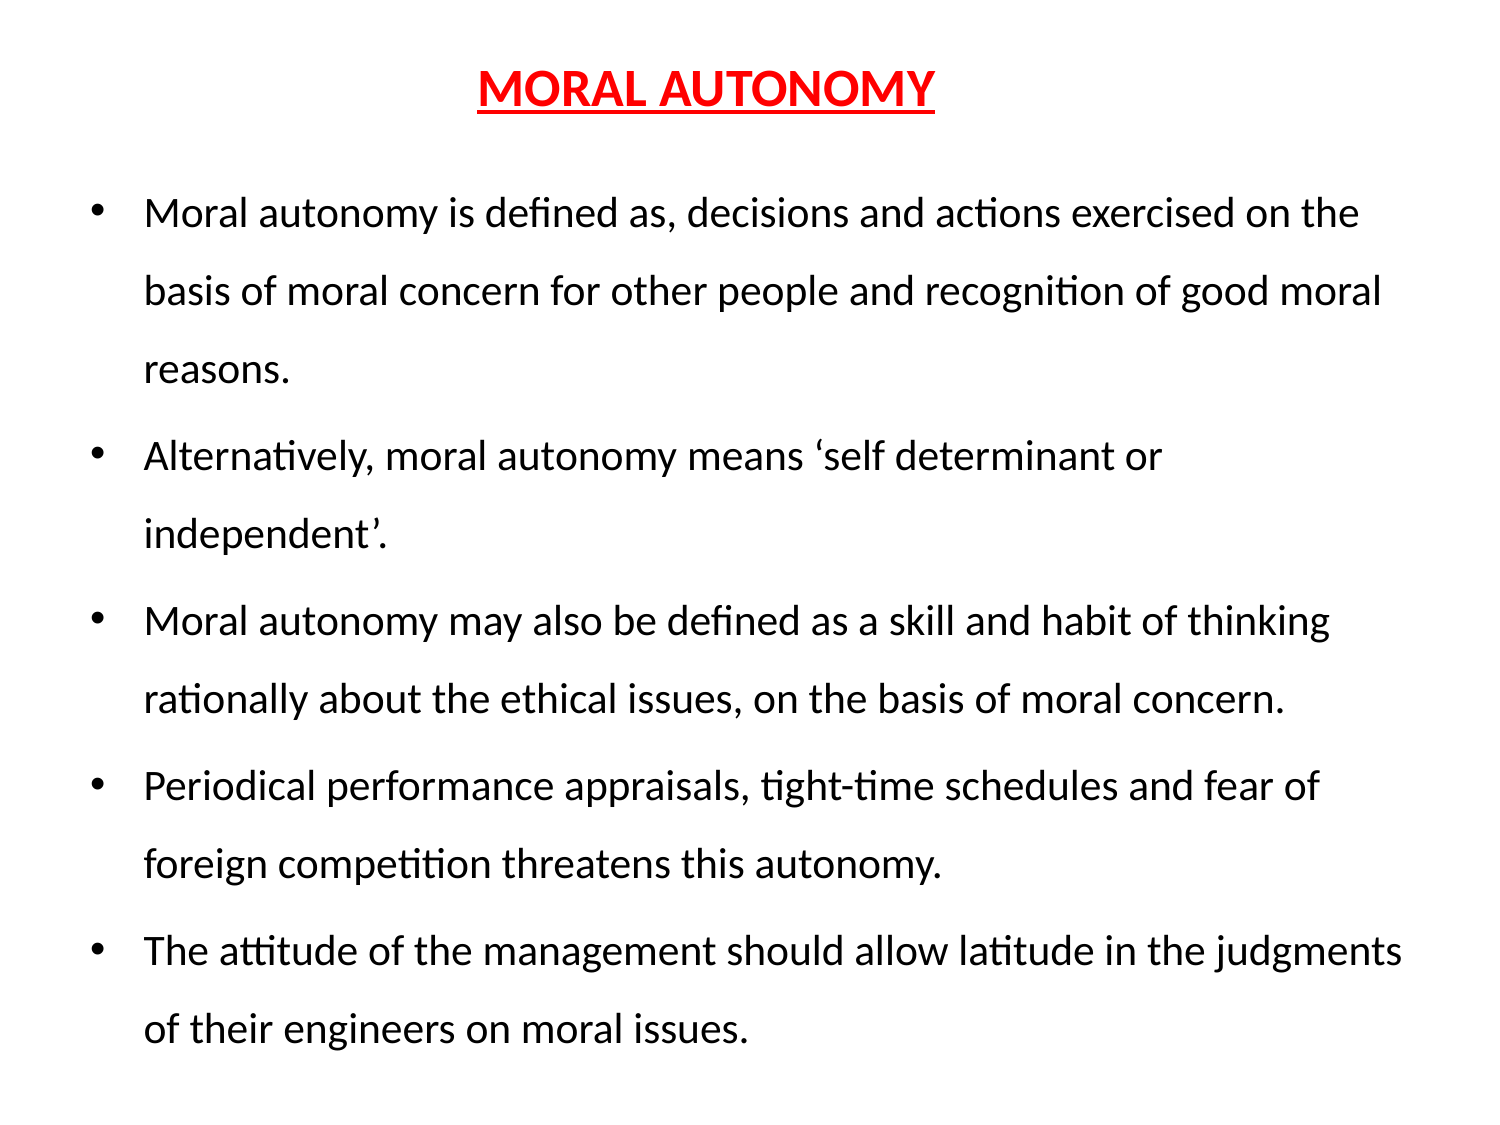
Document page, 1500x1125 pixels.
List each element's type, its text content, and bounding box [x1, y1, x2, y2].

list Moral autonomy is defined as, decisions and actions exercised on the basis of moral concern for other people and recognition of good moral reasons. Alternatively, moral autonomy means ‘self determinant or independent’. Moral autonomy may also be defined as a skill and habit of thinking rationally about the ethical issues, on the basis of moral concern. Periodical performance appraisals, tight-time schedules and fear of foreign competition threatens this autonomy. The attitude of the management should allow latitude in the judgments of their engineers on moral issues. [75, 149, 1425, 1063]
title MORAL AUTONOMY [75, 45, 1338, 125]
